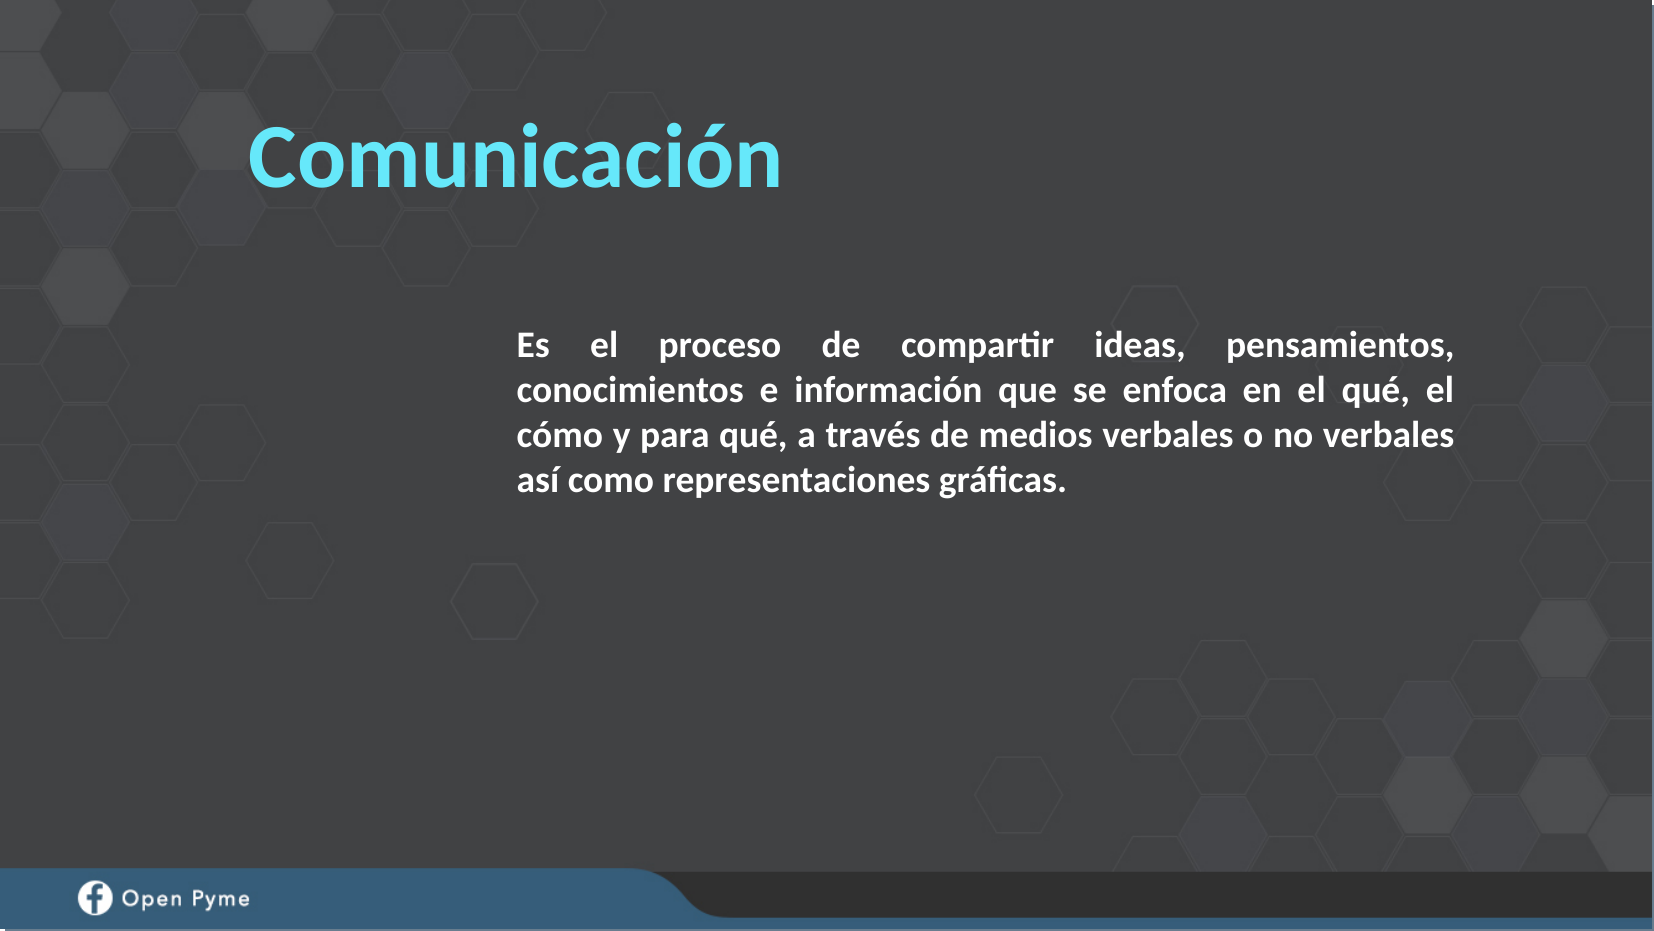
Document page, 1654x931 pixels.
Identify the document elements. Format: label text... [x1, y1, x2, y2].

text_box Es el proceso de compartir ideas, pensamientos, conocimientos e información que se enfoca en el qué, el cómo y para qué, a través de medios verbales o no verbales así como representaciones gráficas. [501, 312, 1471, 591]
picture [0, 0, 1652, 929]
text_box Comunicación [88, 88, 945, 237]
